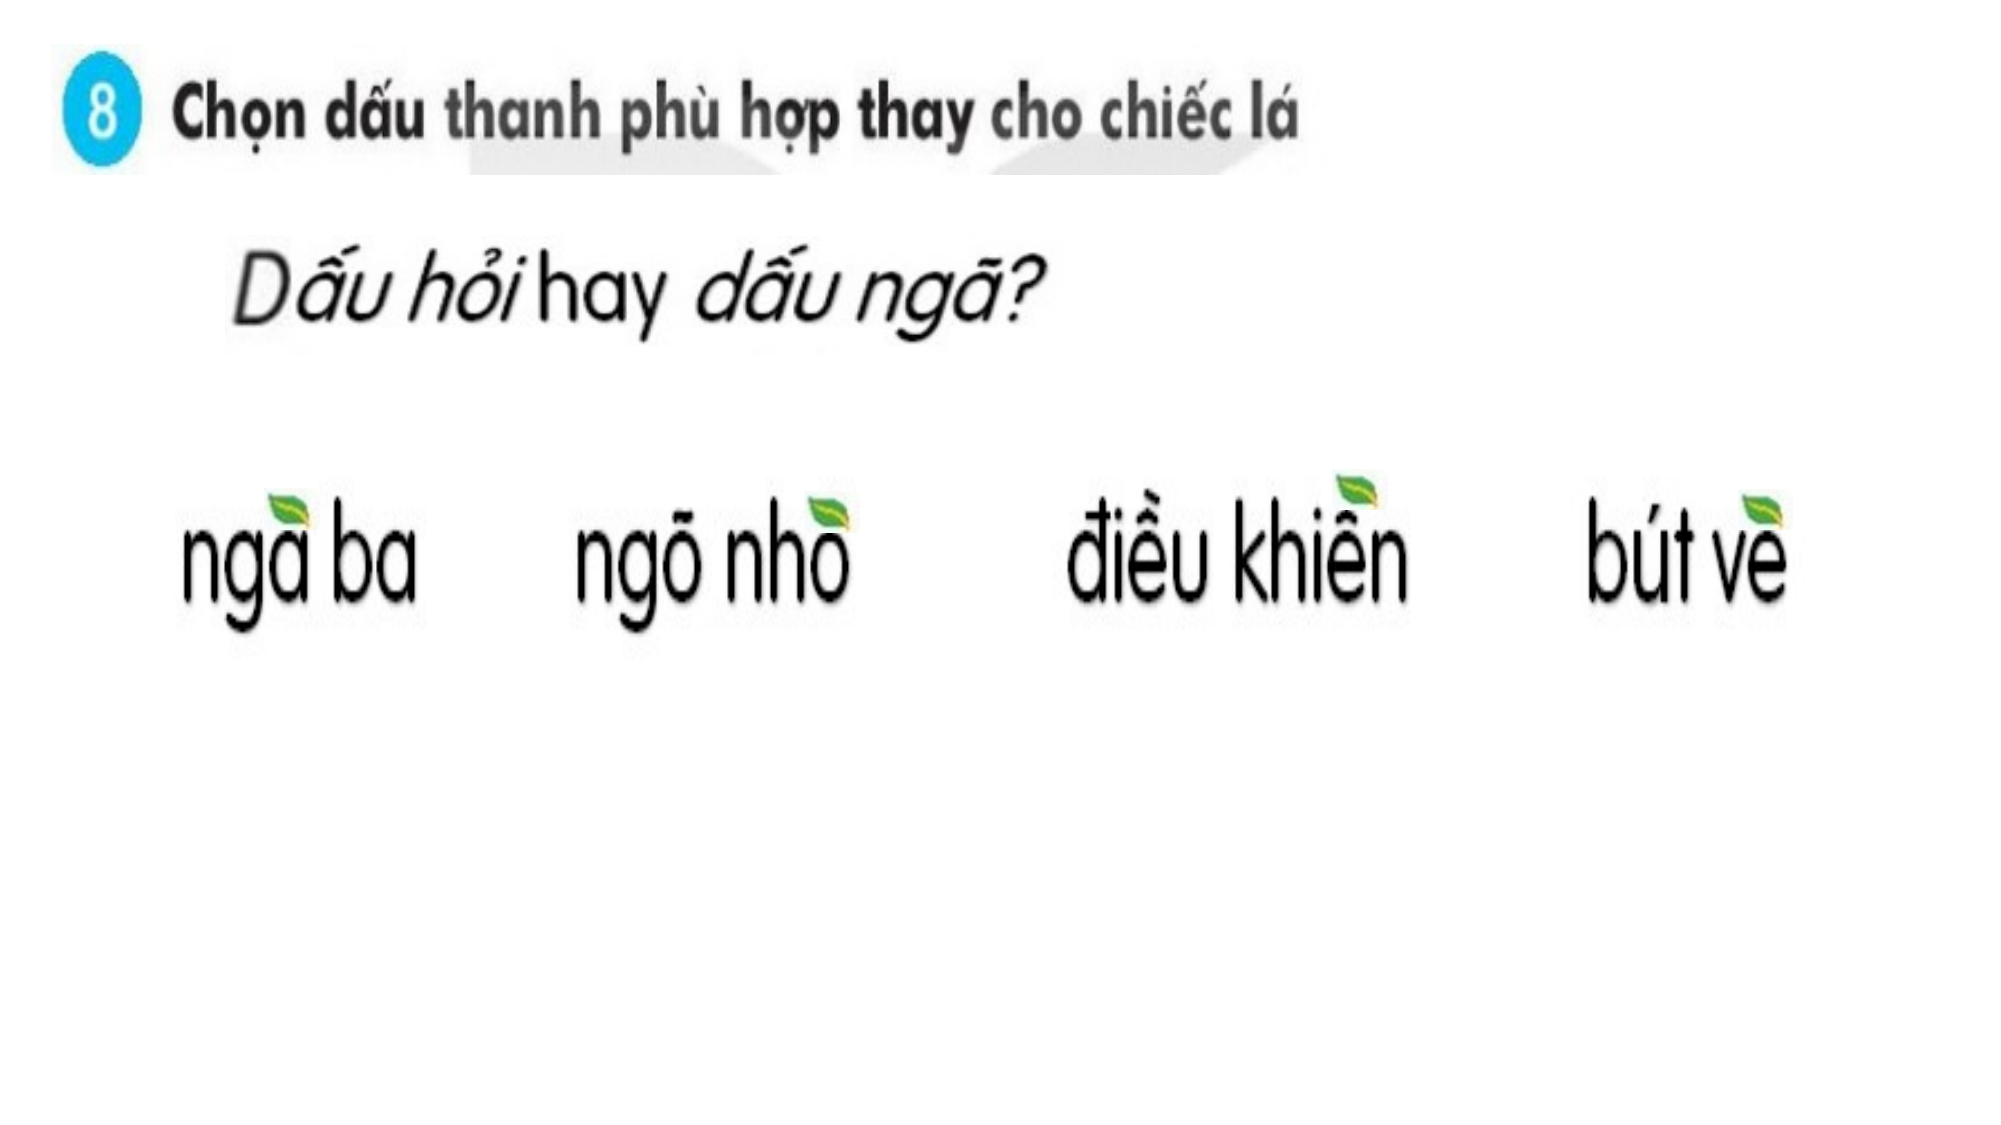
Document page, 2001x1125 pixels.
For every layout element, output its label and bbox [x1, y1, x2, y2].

picture [158, 449, 1856, 683]
picture [225, 235, 1077, 356]
picture [51, 44, 1353, 176]
